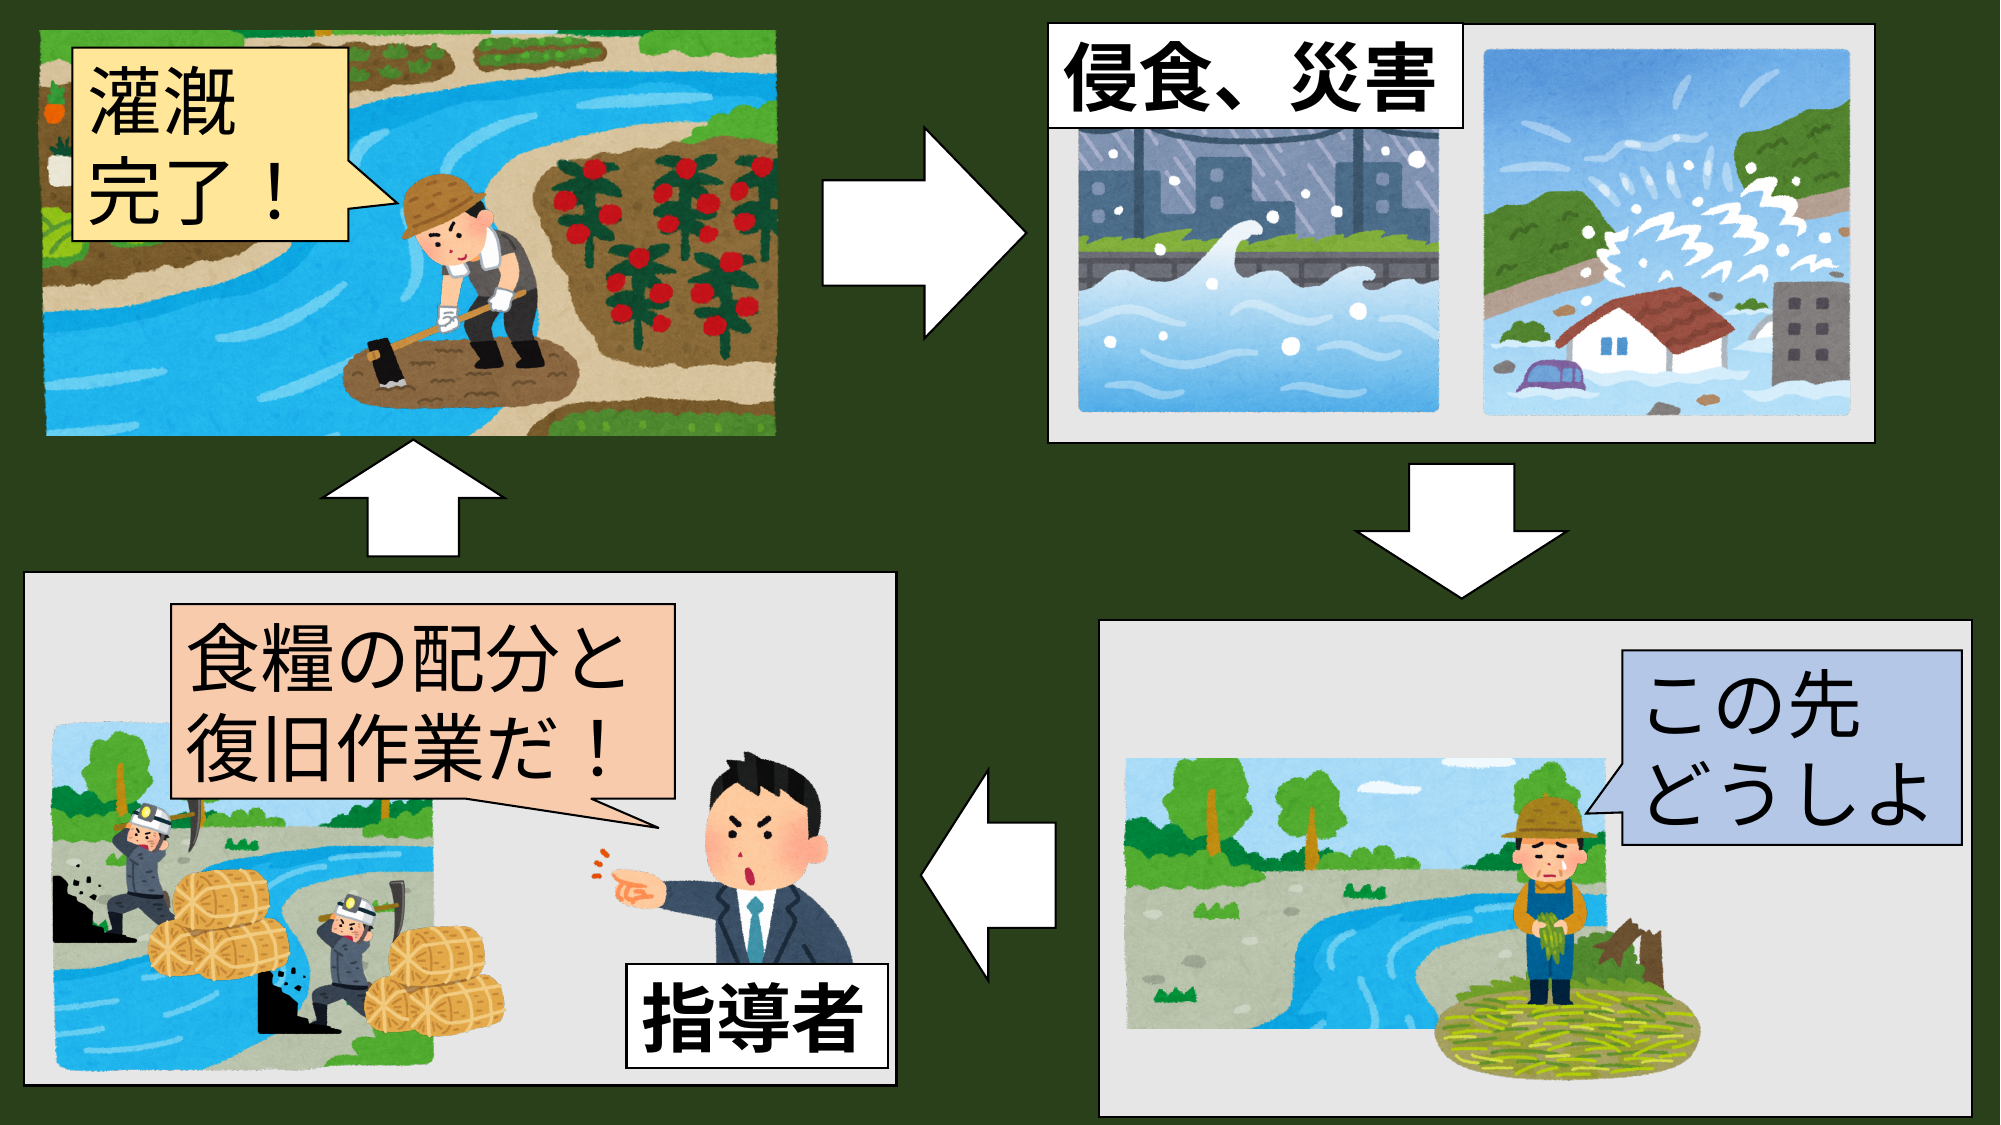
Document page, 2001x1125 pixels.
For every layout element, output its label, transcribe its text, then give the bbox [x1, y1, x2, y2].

picture [1070, 44, 1447, 421]
picture [39, 708, 508, 1086]
text_box [919, 766, 1057, 985]
text_box [318, 438, 509, 558]
picture [586, 745, 859, 1042]
text_box [1352, 462, 1571, 600]
picture [1109, 758, 1708, 1087]
text_box [23, 571, 898, 1087]
picture [23, 30, 797, 436]
text_box [1047, 23, 1876, 444]
text_box 指導者 [625, 963, 889, 1069]
text_box この先 どうしよ [1621, 649, 1963, 846]
text_box [1098, 619, 1973, 1118]
text_box 侵食、災害 [1047, 22, 1464, 129]
picture [1478, 44, 1855, 421]
text_box 食糧の配分と復旧作業だ！ [170, 603, 676, 818]
text_box [821, 125, 1028, 341]
